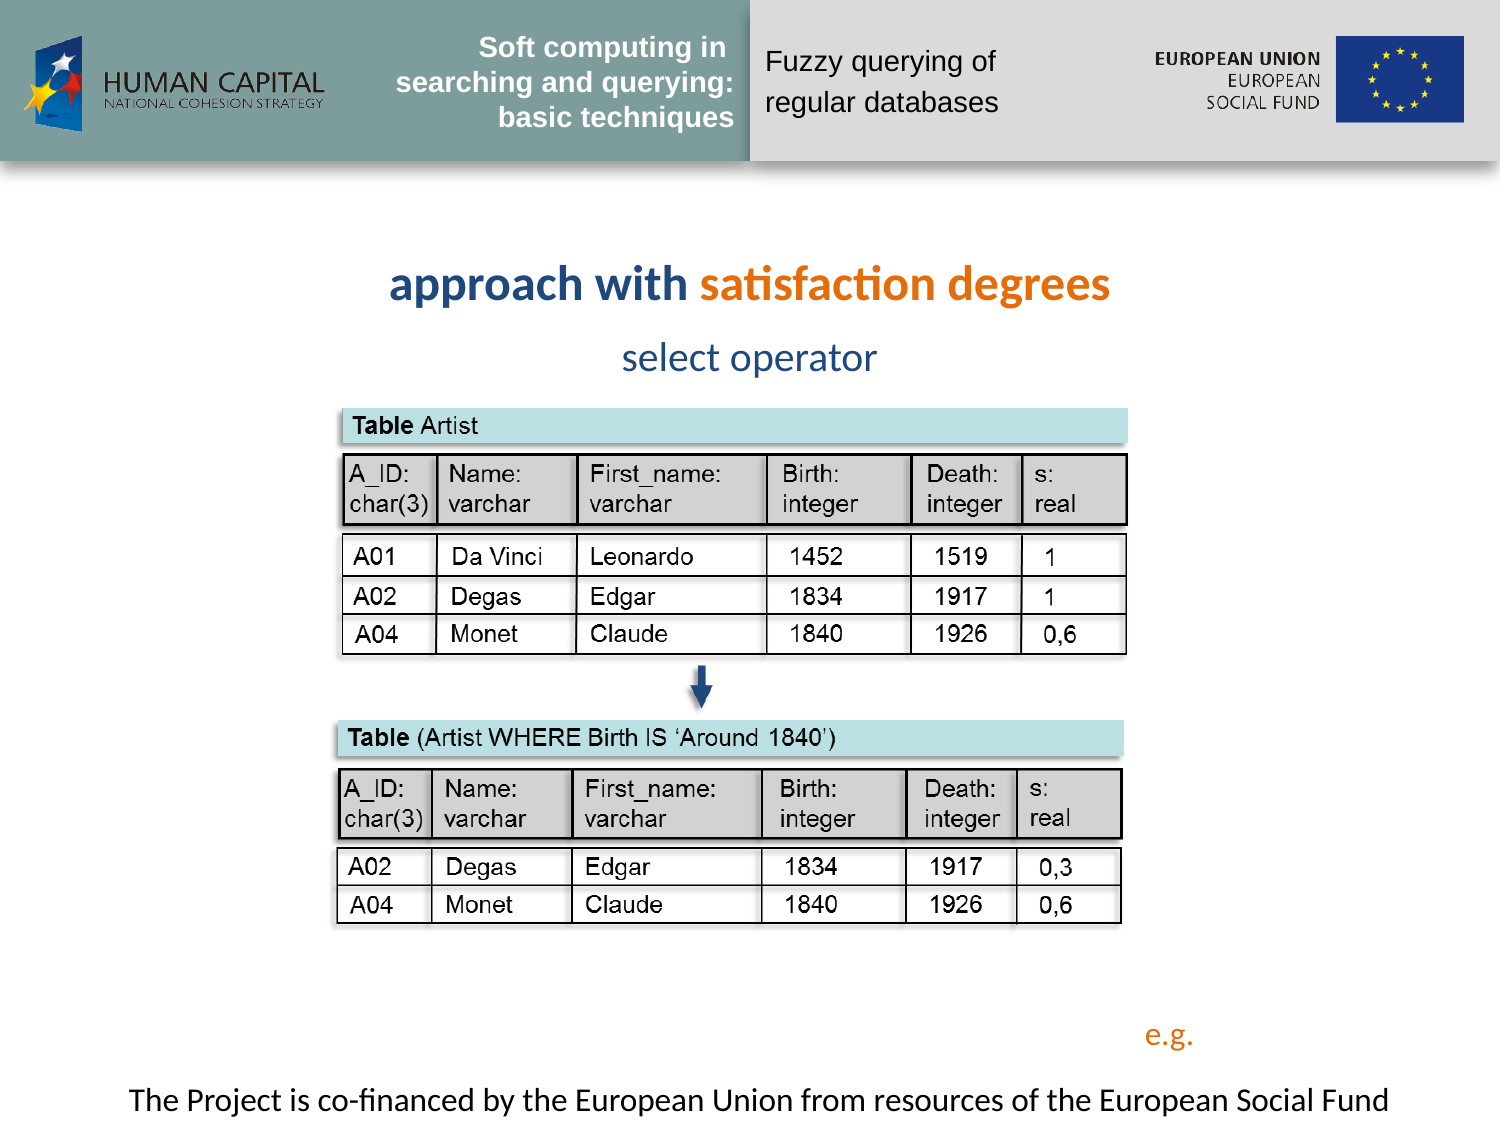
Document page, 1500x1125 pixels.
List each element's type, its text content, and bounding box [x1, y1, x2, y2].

title Soft computing in searching and querying: basic techniques [0, 0, 750, 161]
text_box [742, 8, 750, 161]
text_box The Project is co-financed by the European Union from resources of the European Social Fund [114, 1071, 1407, 1125]
picture [1154, 36, 1465, 123]
list Fuzzy querying of regular databases [750, 0, 1500, 161]
text_box approach with satisfaction degrees [373, 243, 1127, 319]
picture [324, 401, 1131, 936]
text_box select operator [606, 322, 894, 387]
picture [15, 23, 326, 133]
